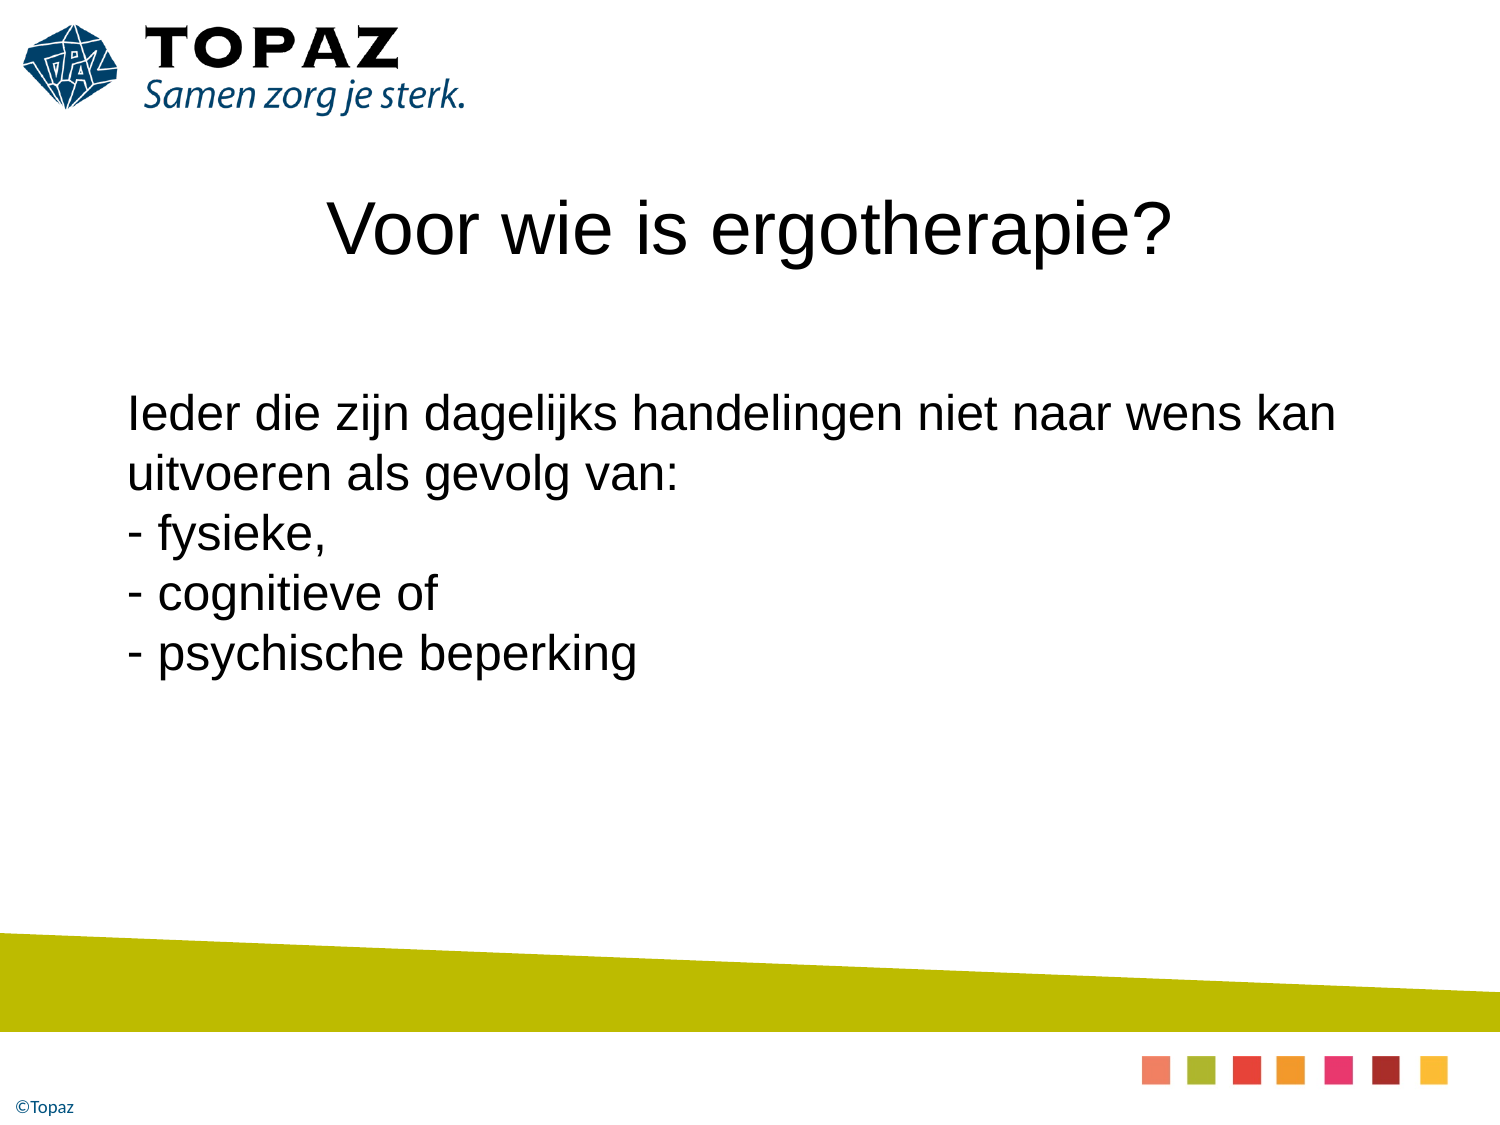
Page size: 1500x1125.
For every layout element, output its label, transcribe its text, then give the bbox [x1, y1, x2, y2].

subtitle Ieder die zijn dagelijks handelingen niet naar wens kan uitvoeren als gevolg van: fysieke, cognitieve of psychische beperking [112, 373, 1388, 934]
picture [1116, 1056, 1451, 1099]
title Voor wie is ergotherapie? [112, 172, 1388, 291]
picture [0, 0, 491, 133]
